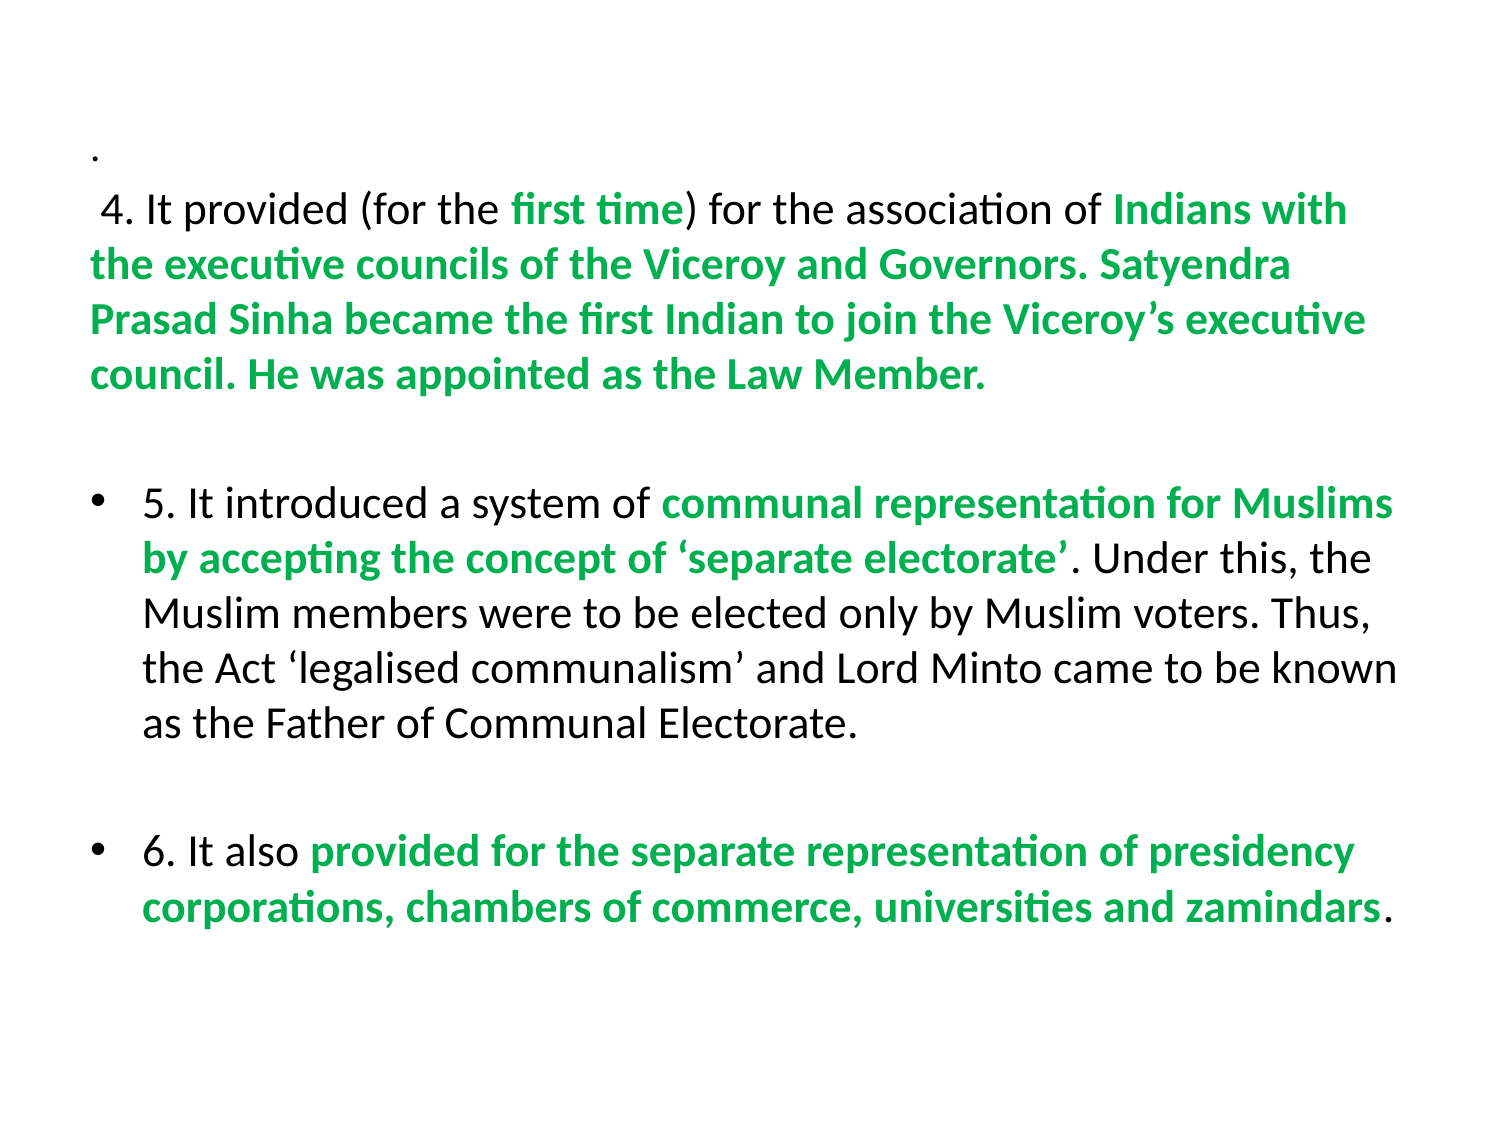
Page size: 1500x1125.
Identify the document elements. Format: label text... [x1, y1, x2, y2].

list . 4. It provided (for the first time) for the association of Indians with the executive councils of the Viceroy and Governors. Satyendra Prasad Sinha became the first Indian to join the Viceroy’s executive council. He was appointed as the Law Member. 5. It introduced a system of communal representation for Muslims by accepting the concept of ‘separate electorate’. Under this, the Muslim members were to be elected only by Muslim voters. Thus, the Act ‘legalised communalism’ and Lord Minto came to be known as the Father of Communal Electorate. 6. It also provided for the separate representation of presidency corporations, chambers of commerce, universities and zamindars. [75, 112, 1425, 1005]
